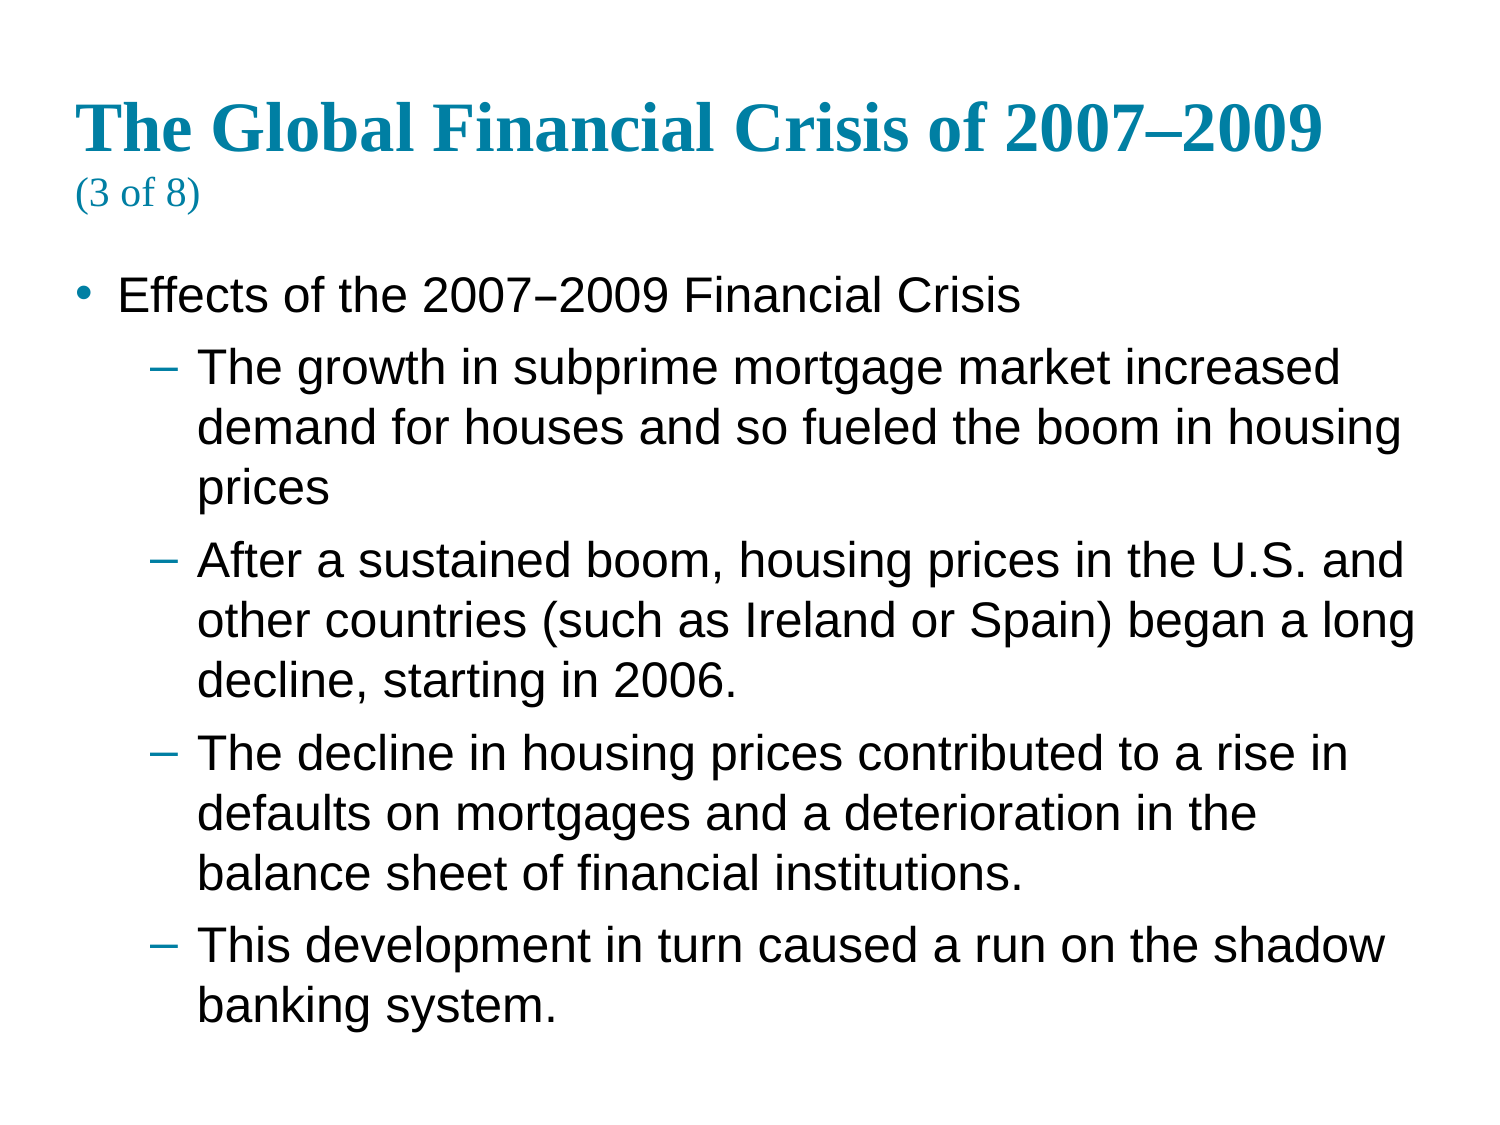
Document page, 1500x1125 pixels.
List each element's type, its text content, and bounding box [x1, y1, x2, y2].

list Effects of the 2007–2009 Financial Crisis The growth in subprime mortgage market increased demand for houses and so fueled the boom in housing prices After a sustained boom, housing prices in the U.S. and other countries (such as Ireland or Spain) began a long decline, starting in 2006. The decline in housing prices contributed to a rise in defaults on mortgages and a deterioration in the balance sheet of financial institutions. This development in turn caused a run on the shadow banking system. [75, 262, 1425, 1005]
title The Global Financial Crisis of 2007–2009 (3 of 8) [75, 35, 1375, 216]
